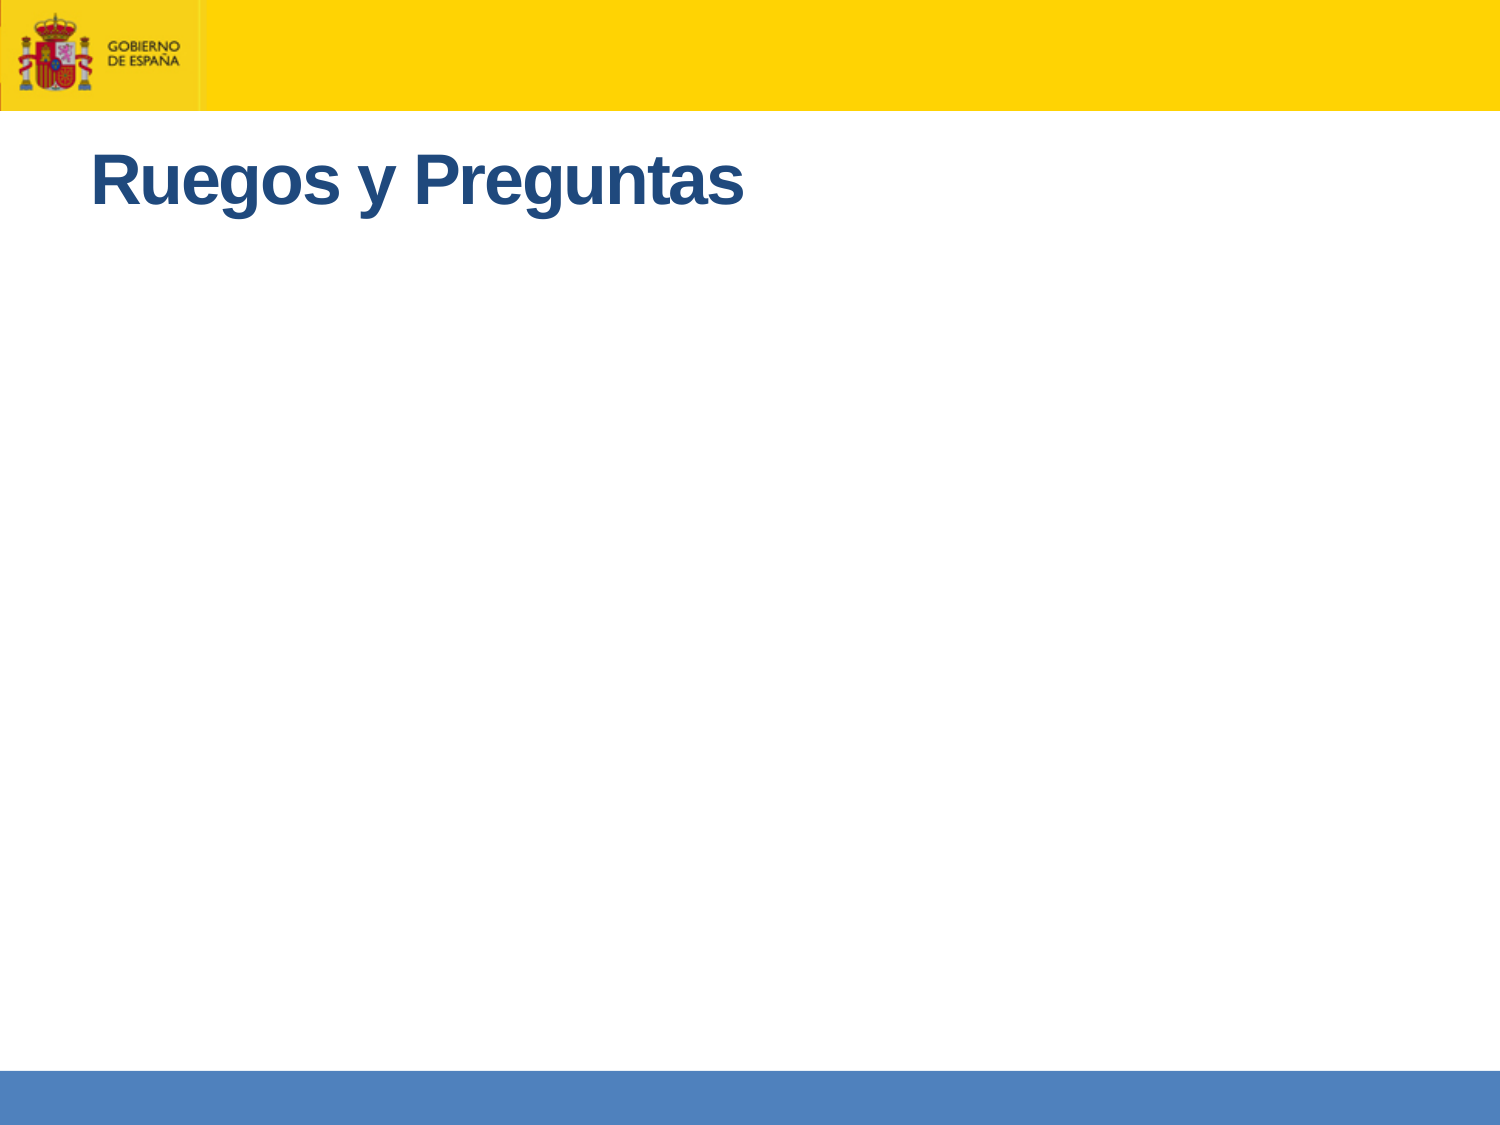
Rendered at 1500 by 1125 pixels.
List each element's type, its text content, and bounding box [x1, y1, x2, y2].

picture [0, 0, 206, 111]
title Ruegos y Preguntas [75, 125, 1425, 227]
